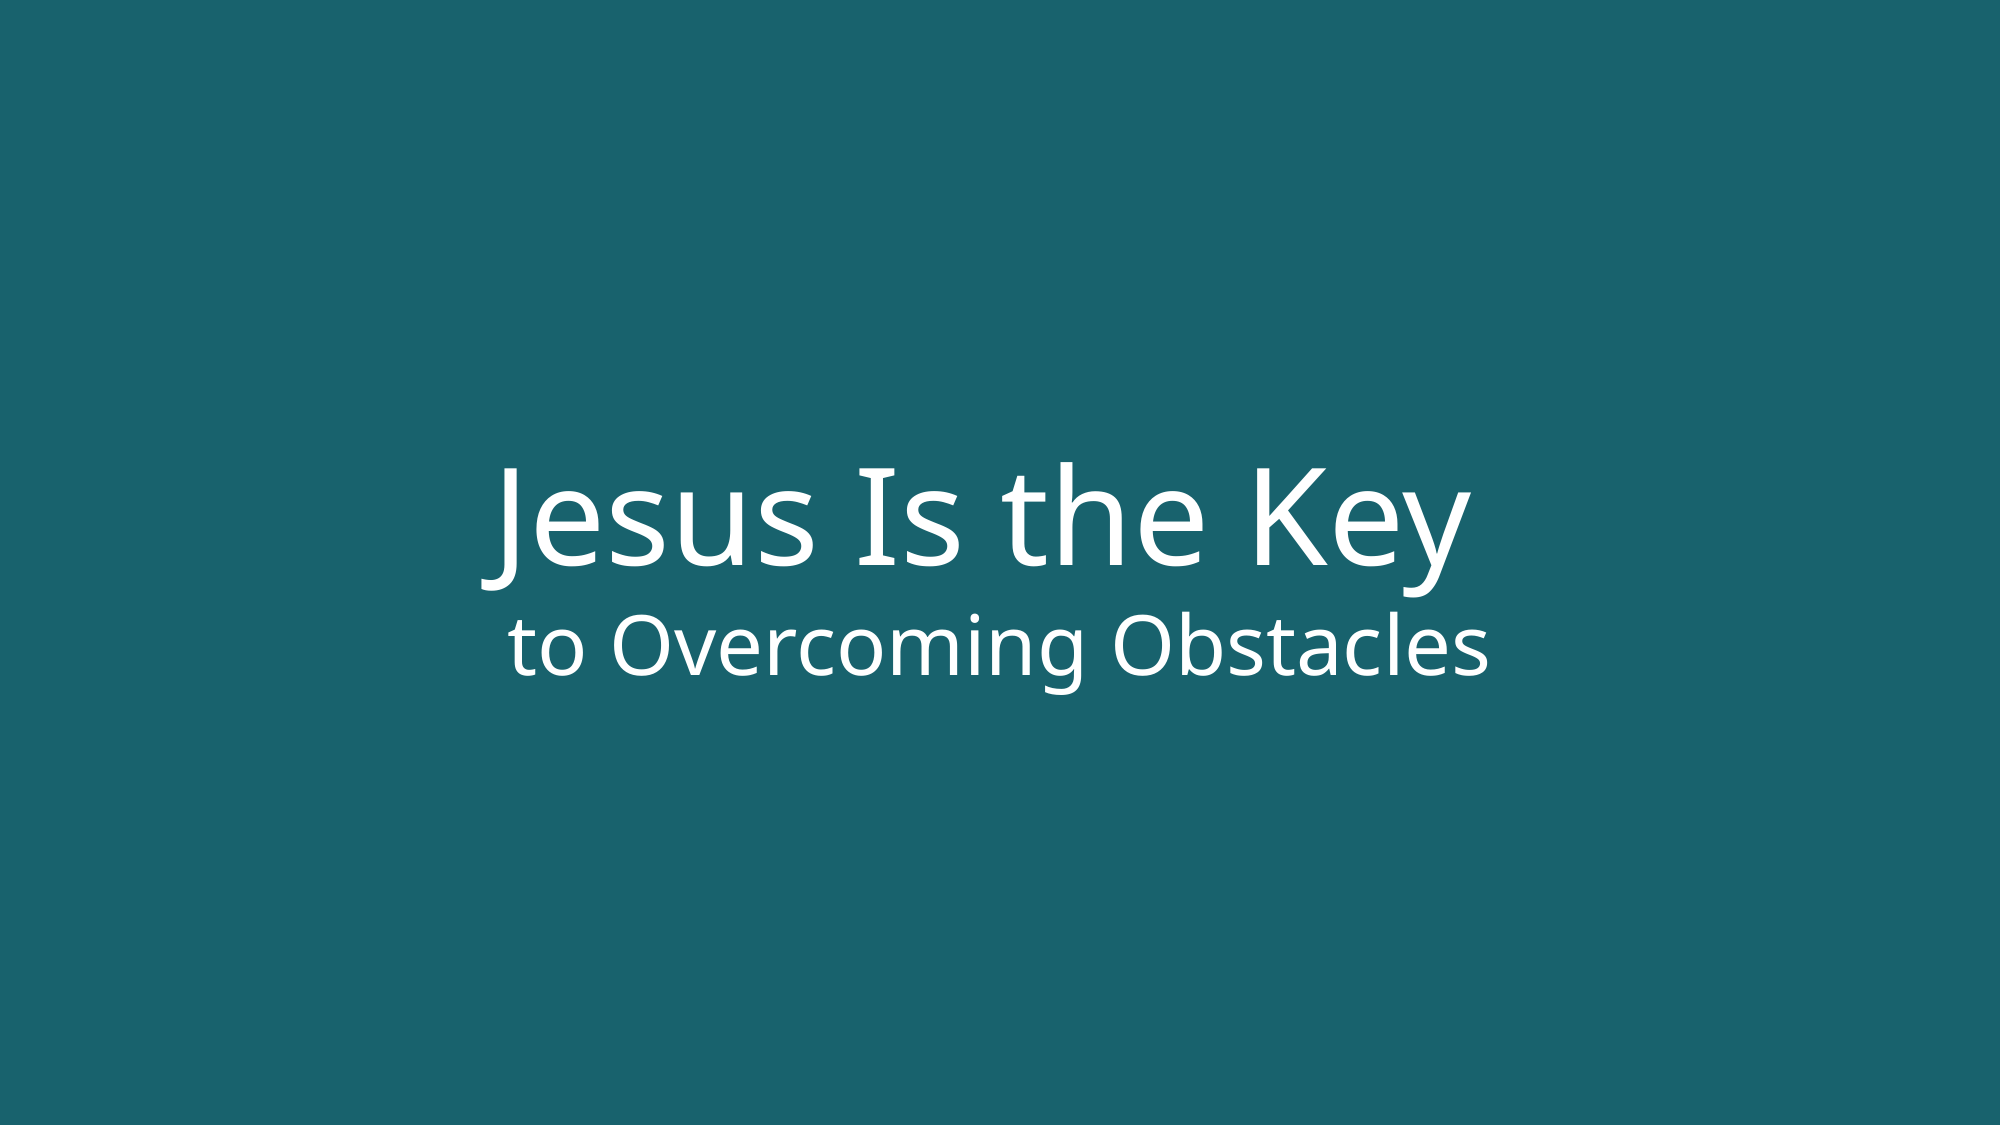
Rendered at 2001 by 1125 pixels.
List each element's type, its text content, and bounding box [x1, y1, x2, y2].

text_box Jesus Is the Key to Overcoming Obstacles [130, 422, 1870, 700]
